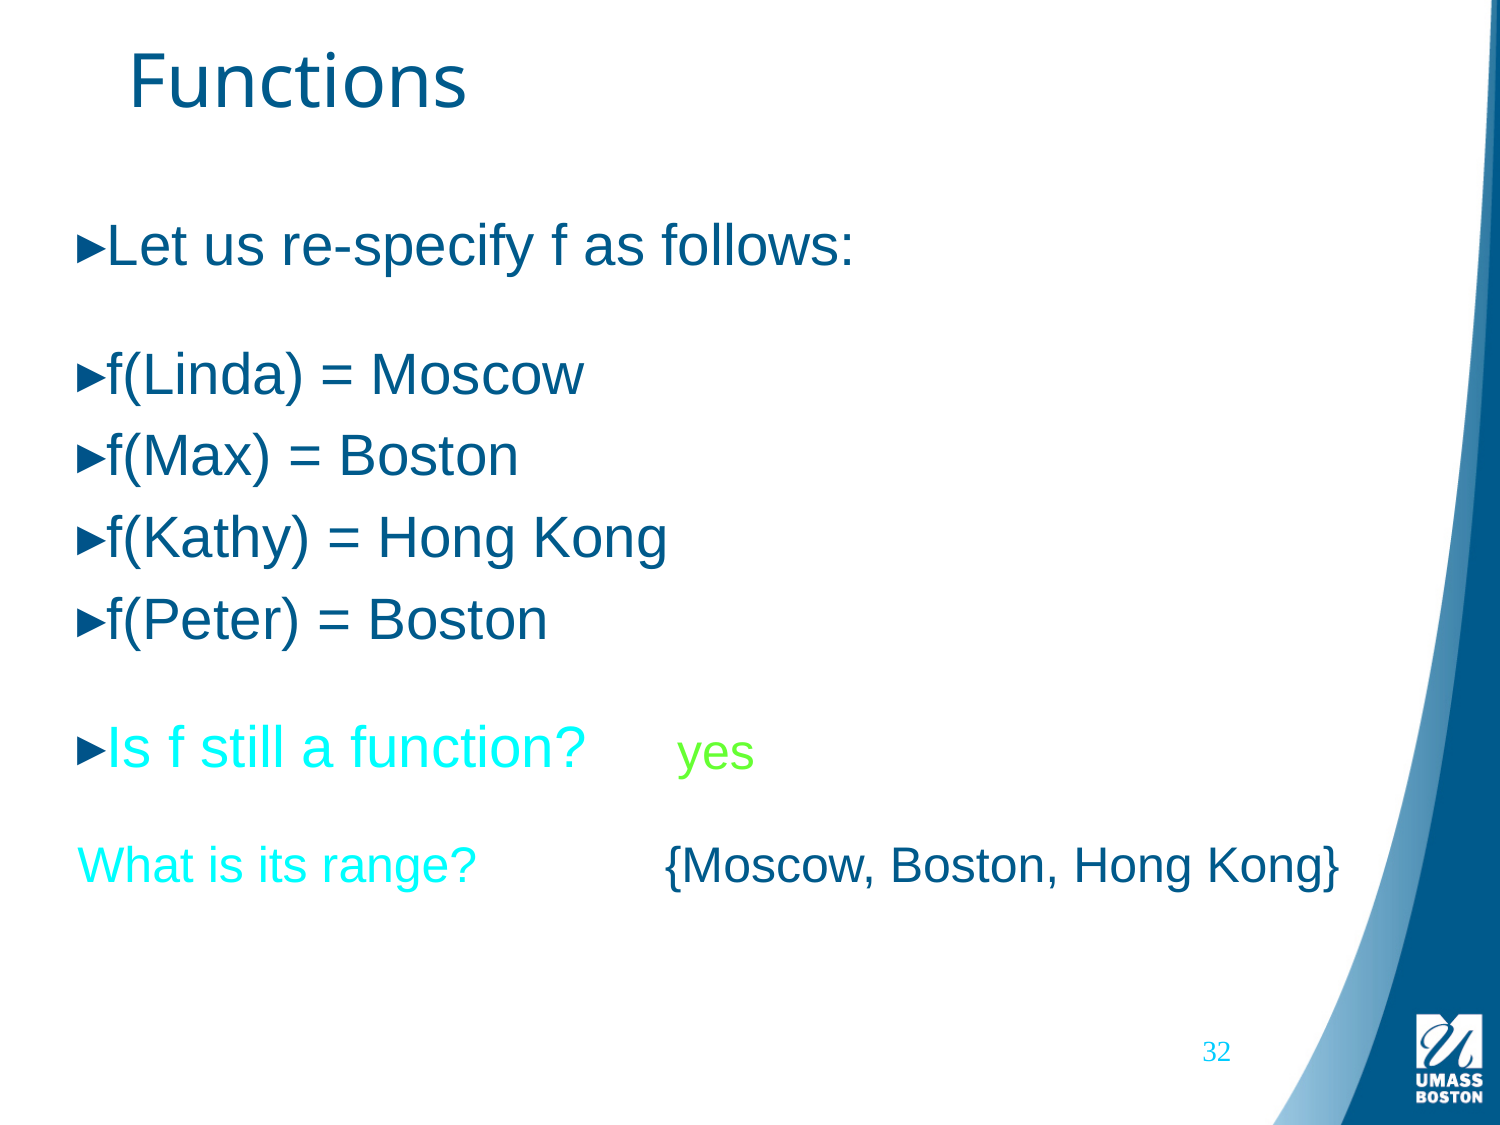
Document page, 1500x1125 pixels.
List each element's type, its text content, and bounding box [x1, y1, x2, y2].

text_box yes [662, 712, 875, 788]
slide_number 32 [1187, 1025, 1500, 1100]
text_box What is its range? [62, 824, 638, 900]
picture [1439, 1100, 1448, 1105]
picture [1452, 1100, 1461, 1107]
text_box {Moscow, Boston, Hong Kong} [649, 824, 1475, 900]
list Let us re-specify f as follows: f(Linda) = Moscow f(Max) = Boston f(Kathy) = Hong Kong f(Peter) = Boston Is f still a function? [62, 200, 1425, 813]
picture [0, 0, 1500, 1125]
picture [1461, 1100, 1476, 1105]
title Functions [112, 24, 1388, 138]
